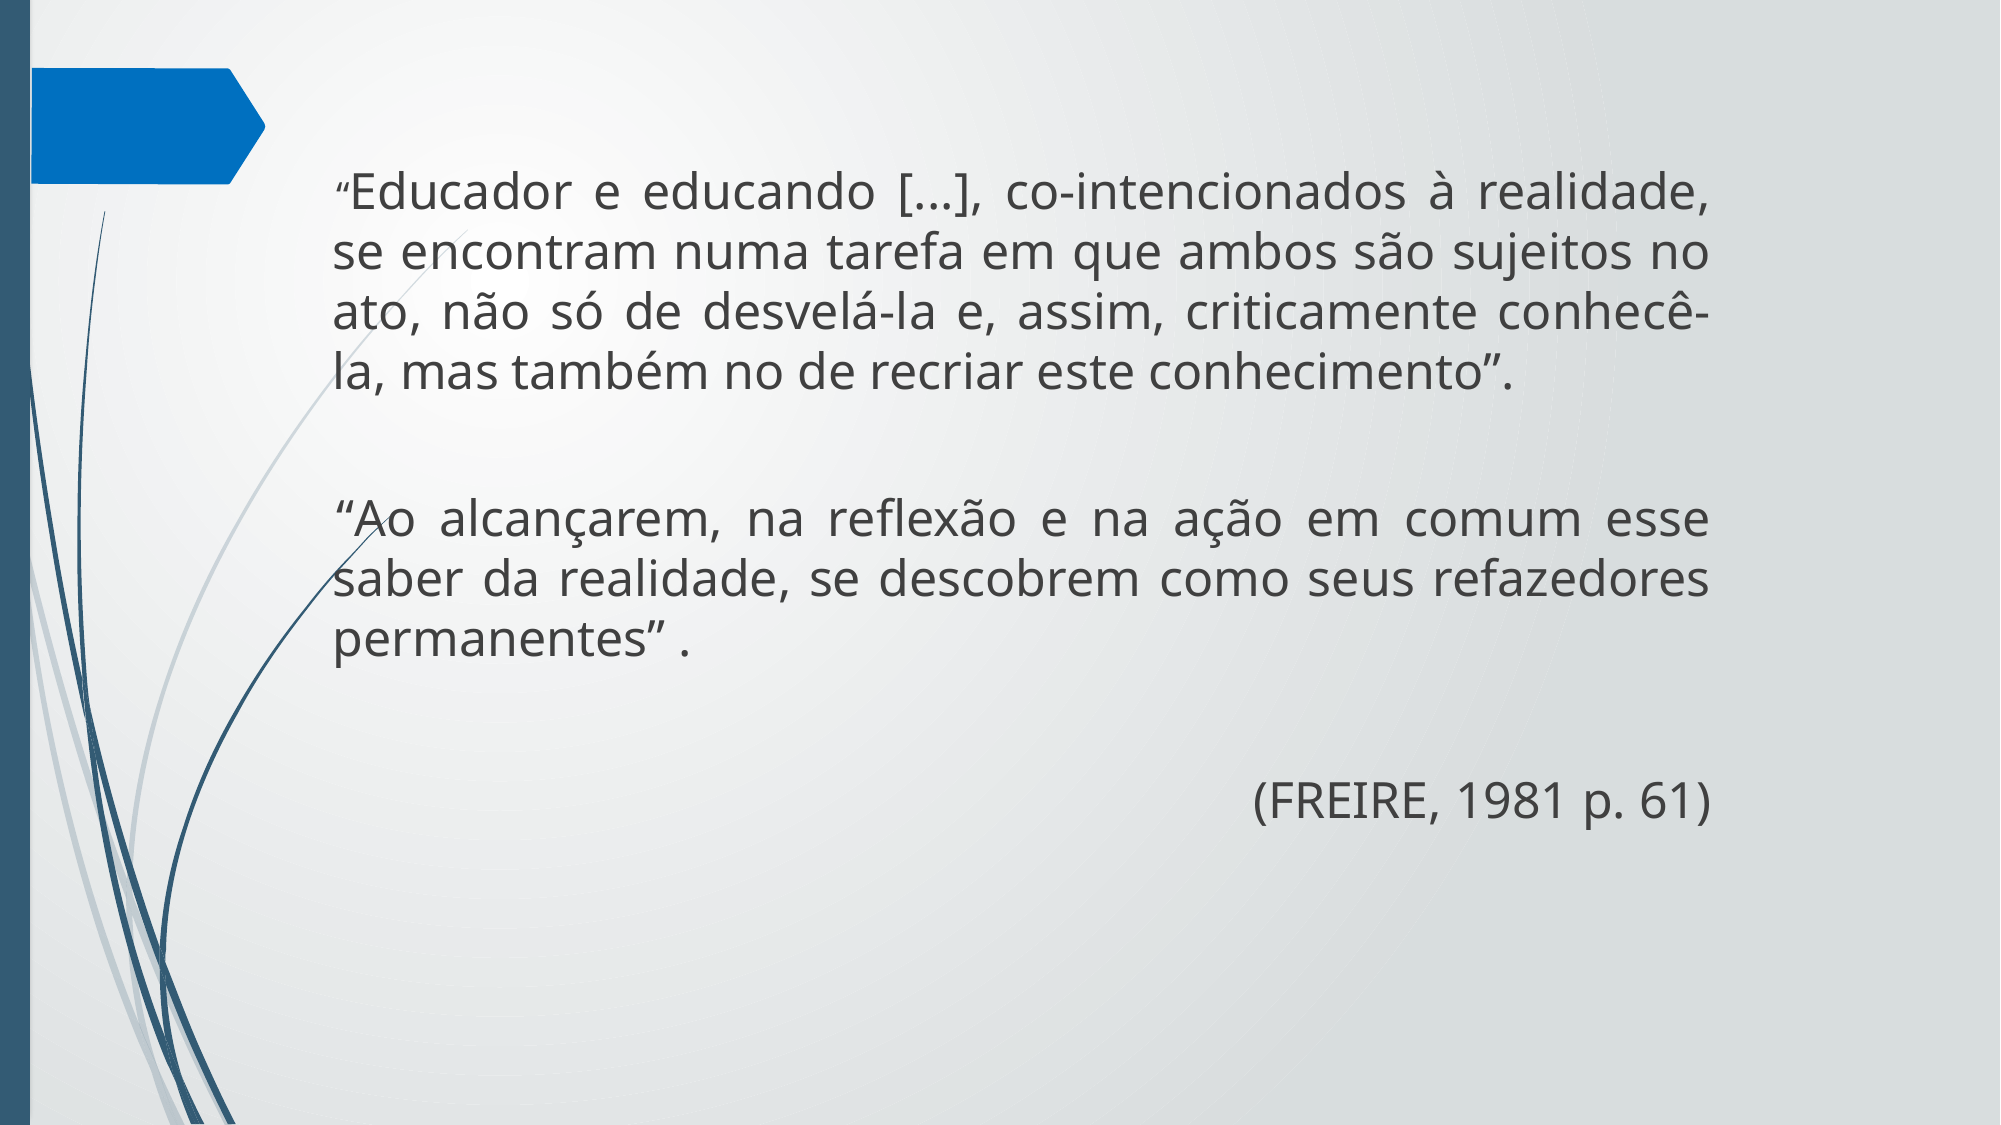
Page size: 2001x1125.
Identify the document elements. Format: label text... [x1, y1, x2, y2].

list “Educador e educando [...], co-intencionados à realidade, se encontram numa tarefa em que ambos são sujeitos no ato, não só de desvelá-la e, assim, criticamente conhecê-la, mas também no de recriar este conhecimento”. “Ao alcançarem, na reflexão e na ação em comum esse saber da realidade, se descobrem como seus refazedores permanentes” . (FREIRE, 1981 p. 61) [261, 152, 1727, 979]
